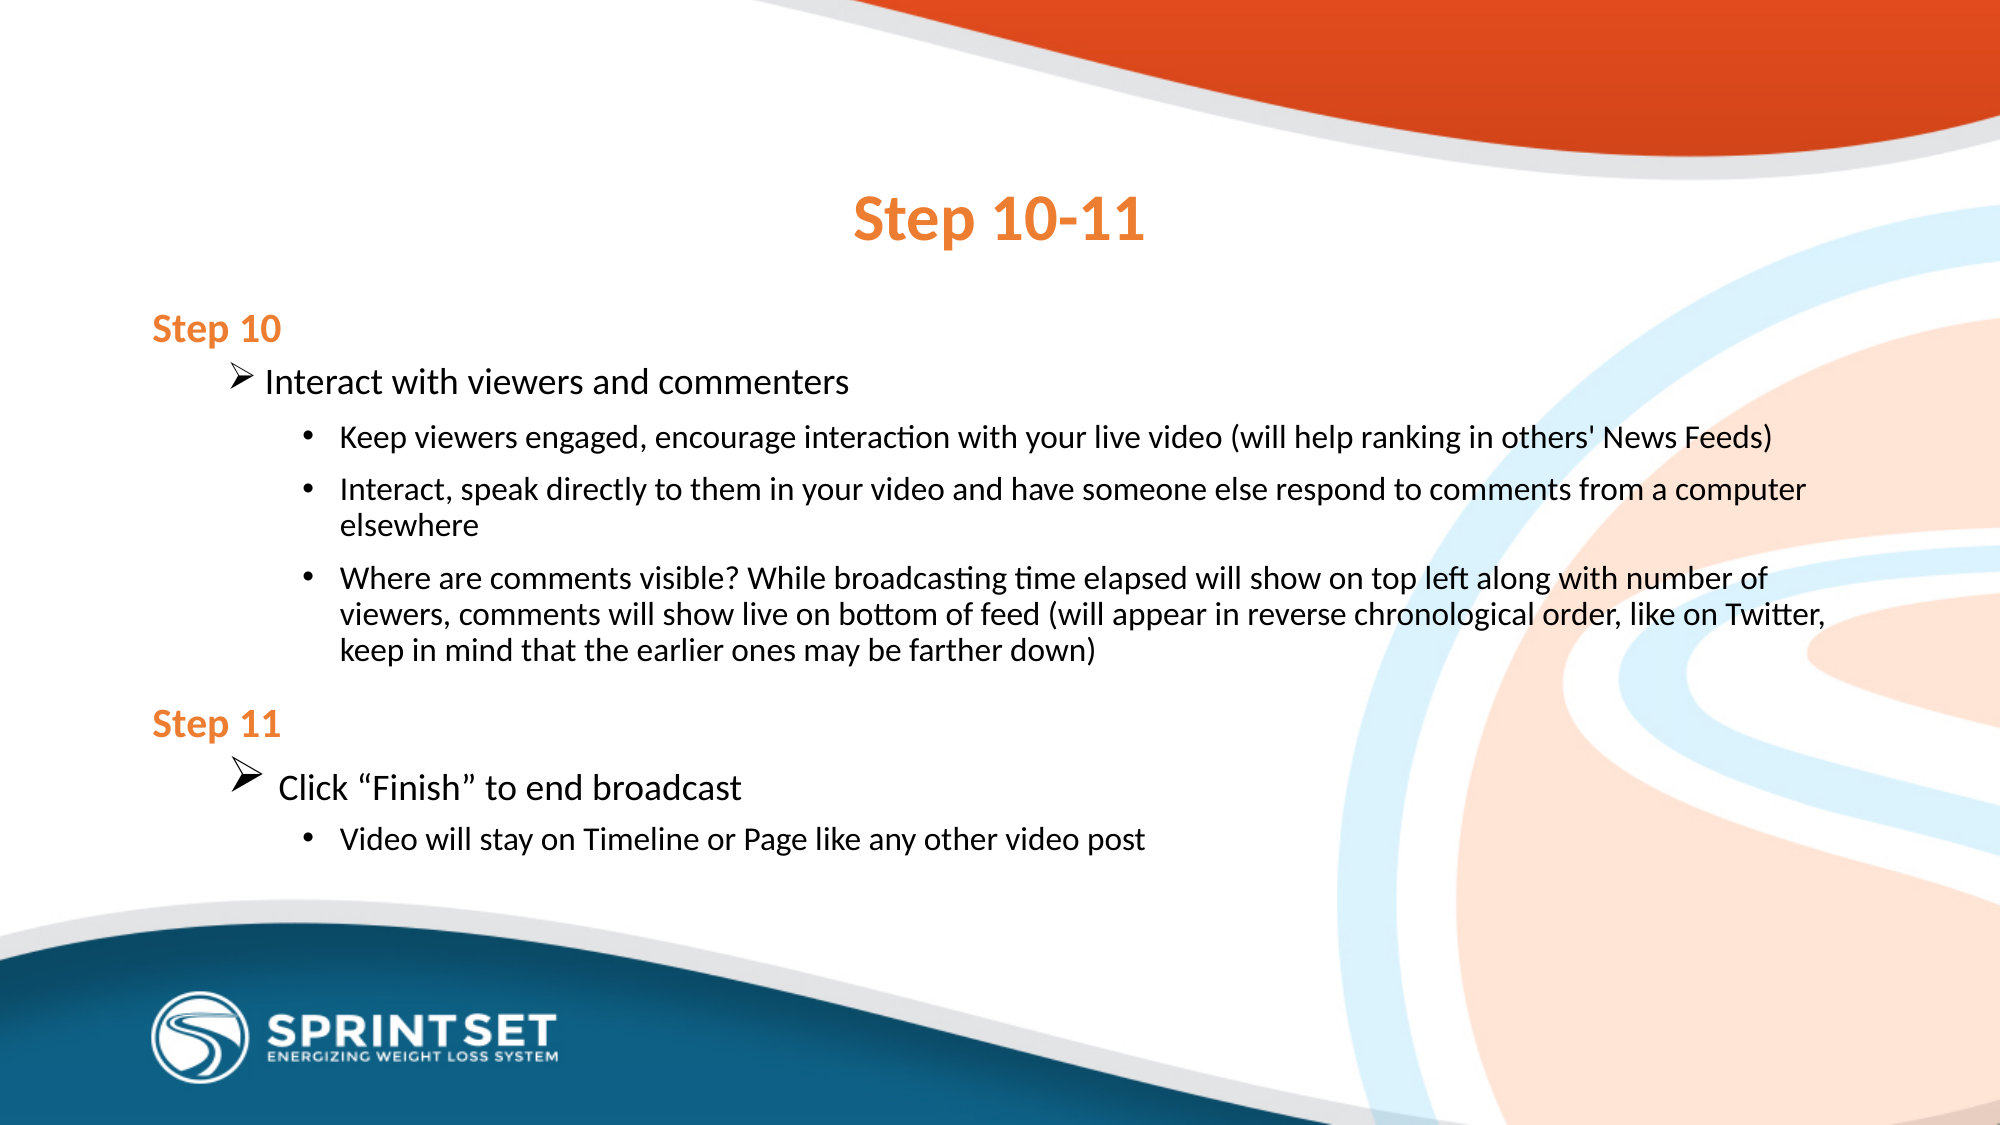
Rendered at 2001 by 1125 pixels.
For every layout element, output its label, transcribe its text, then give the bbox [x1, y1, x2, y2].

list Step 10 Interact with viewers and commenters Keep viewers engaged, encourage interaction with your live video (will help ranking in others' News Feeds) Interact, speak directly to them in your video and have someone else respond to comments from a computer elsewhere Where are comments visible? While broadcasting time elapsed will show on top left along with number of viewers, comments will show live on bottom of feed (will appear in reverse chronological order, like on Twitter, keep in mind that the earlier ones may be farther down) Step 11 Click “Finish” to end broadcast Video will stay on Timeline or Page like any other video post [137, 299, 1863, 1014]
title Step 10-11 [137, 137, 1863, 299]
picture [0, 0, 2000, 1125]
